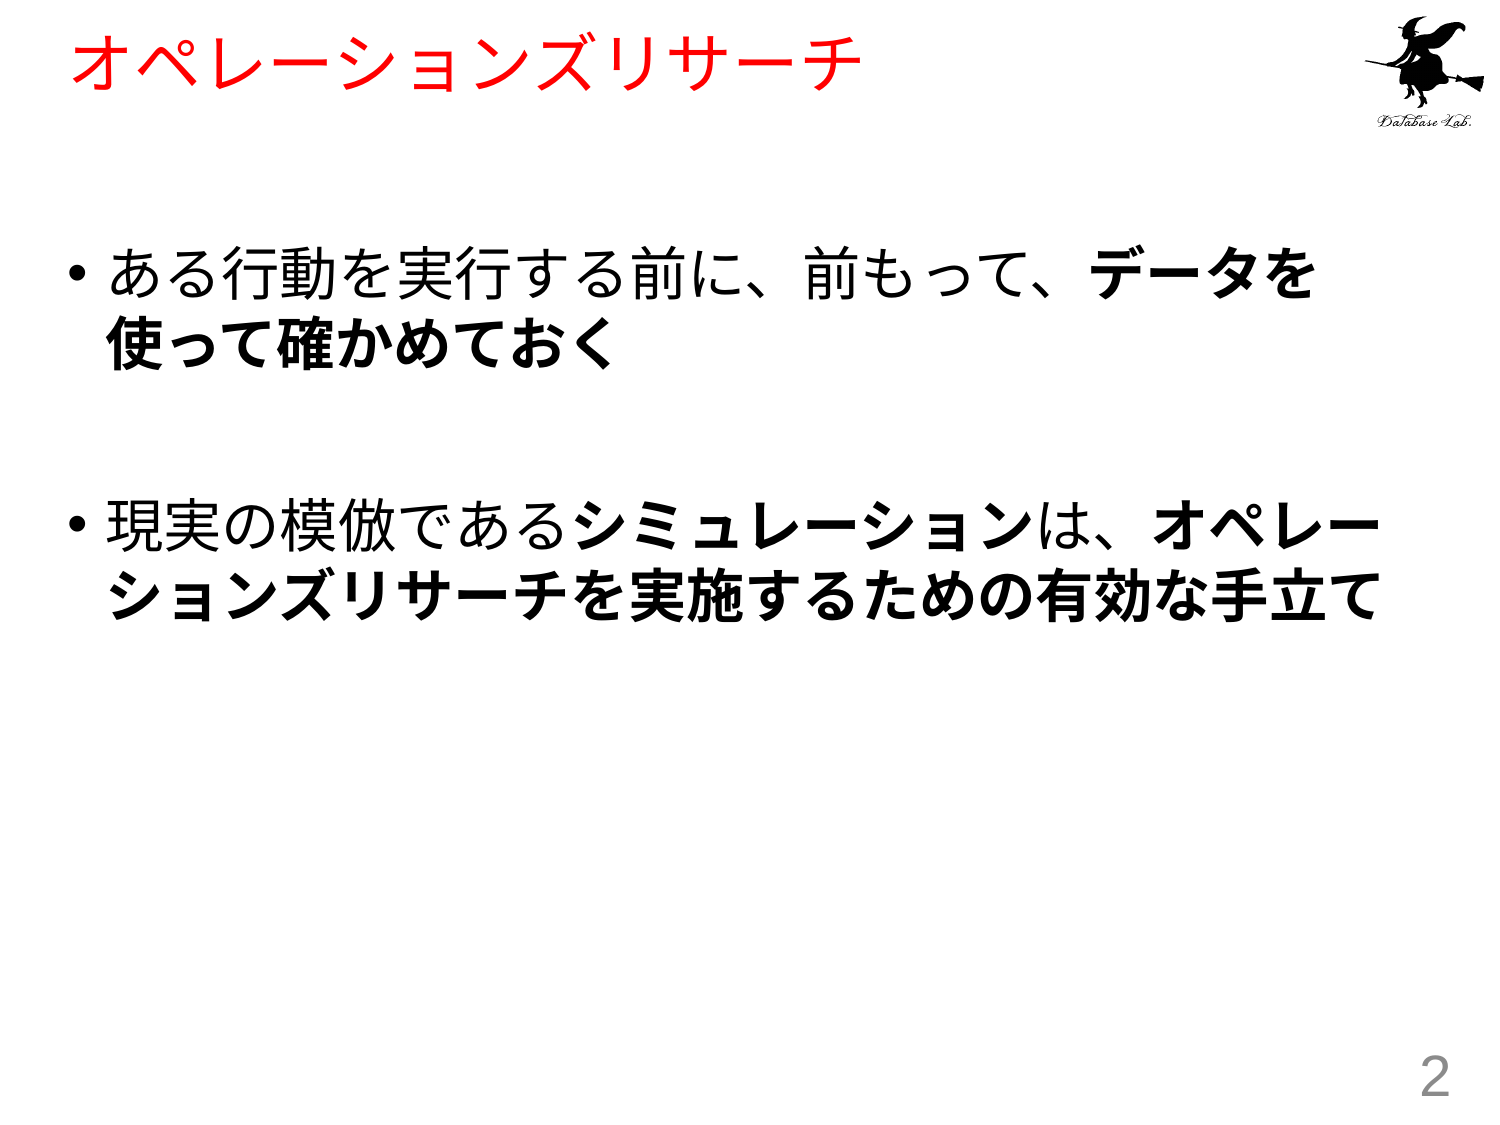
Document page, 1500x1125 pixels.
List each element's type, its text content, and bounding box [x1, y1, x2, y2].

picture [1362, 14, 1486, 130]
list ある行動を実行する前に、前もって、データを使って確かめておく 現実の模倣であるシミュレーションは、オペレーションズリサーチを実施するための有効な手立て [52, 138, 1441, 1014]
title オペレーションズリサーチ [52, 28, 1441, 106]
slide_number 2 [1129, 1042, 1467, 1103]
